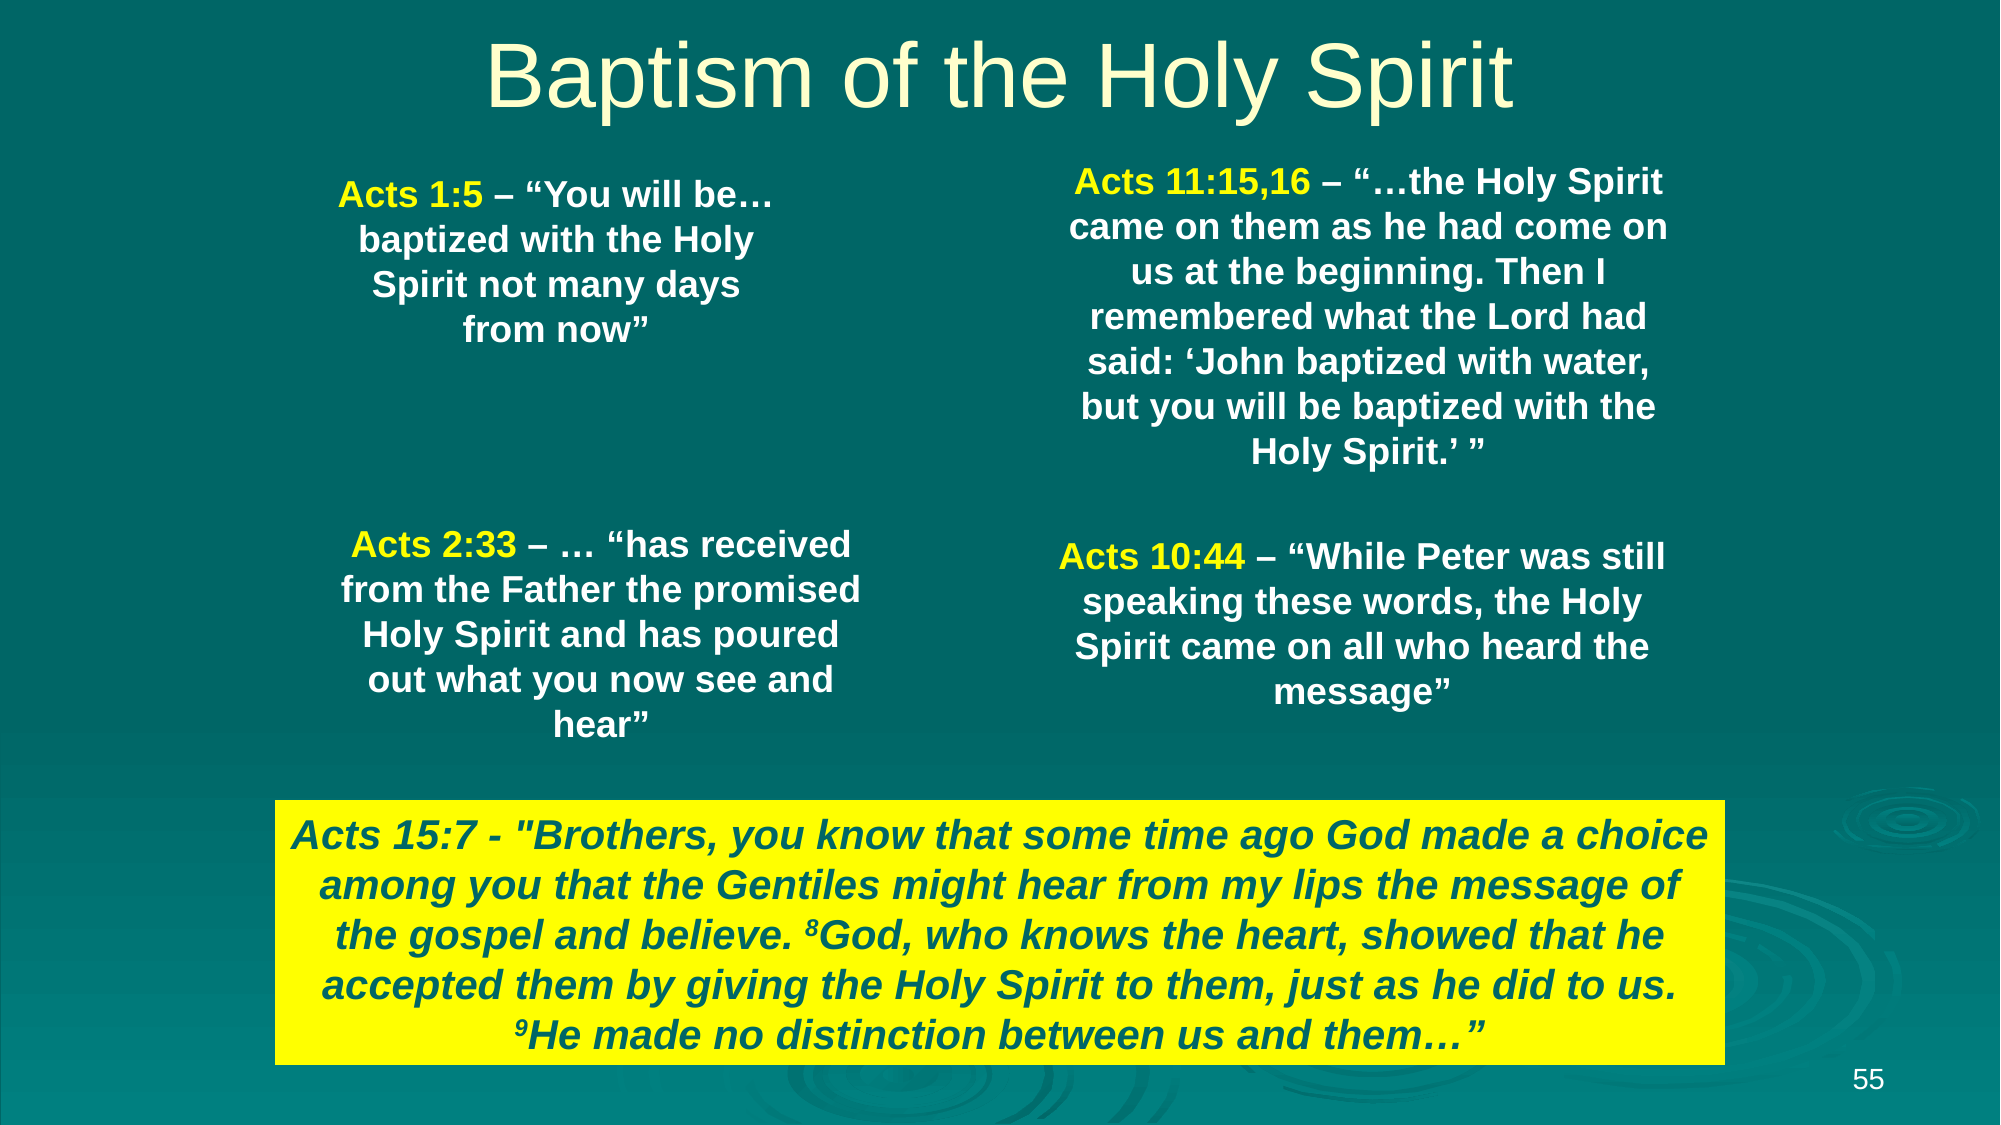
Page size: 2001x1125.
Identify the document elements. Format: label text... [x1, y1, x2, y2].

text_box Acts 11:15,16 – “…the Holy Spirit came on them as he had come on us at the beginning. Then I remembered what the Lord had said: ‘John baptized with water, but you will be baptized with the Holy Spirit.’ ” [1050, 149, 1688, 480]
title Baptism of the Holy Spirit [324, 24, 1676, 118]
text_box Acts 2:33 – … “has received from the Father the promised Holy Spirit and has poured out what you now see and hear” [324, 512, 878, 753]
text_box Acts 1:5 – “You will be…baptized with the Holy Spirit not many days from now” [312, 162, 800, 358]
slide_number 55 [1433, 1024, 1901, 1103]
text_box Acts 10:44 – “While Peter was still speaking these words, the Holy Spirit came on all who heard the message” [1024, 524, 1700, 720]
text_box Acts 15:7 - "Brothers, you know that some time ago God made a choice among you that the Gentiles might hear from my lips the message of the gospel and believe. 8God, who knows the heart, showed that he accepted them by giving the Holy Spirit to them, just as he did to us. 9He made no distinction between us and them…” [275, 800, 1725, 1065]
